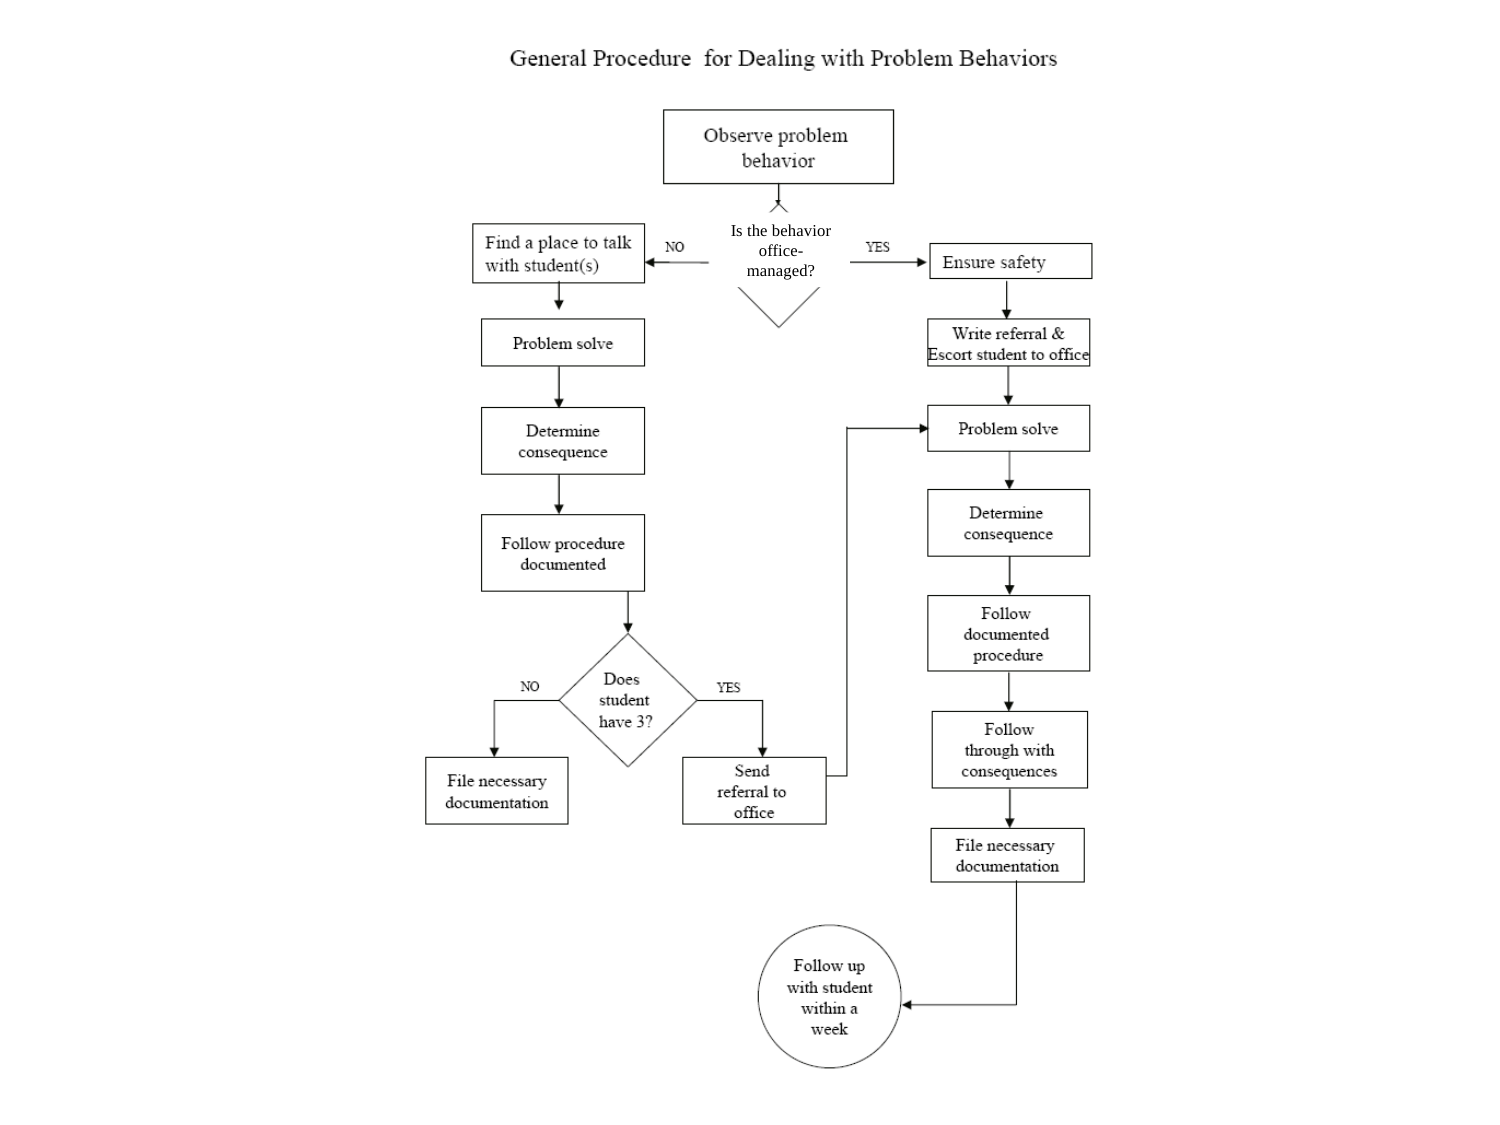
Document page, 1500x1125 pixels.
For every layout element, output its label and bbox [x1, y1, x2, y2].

picture [387, 37, 1168, 1075]
